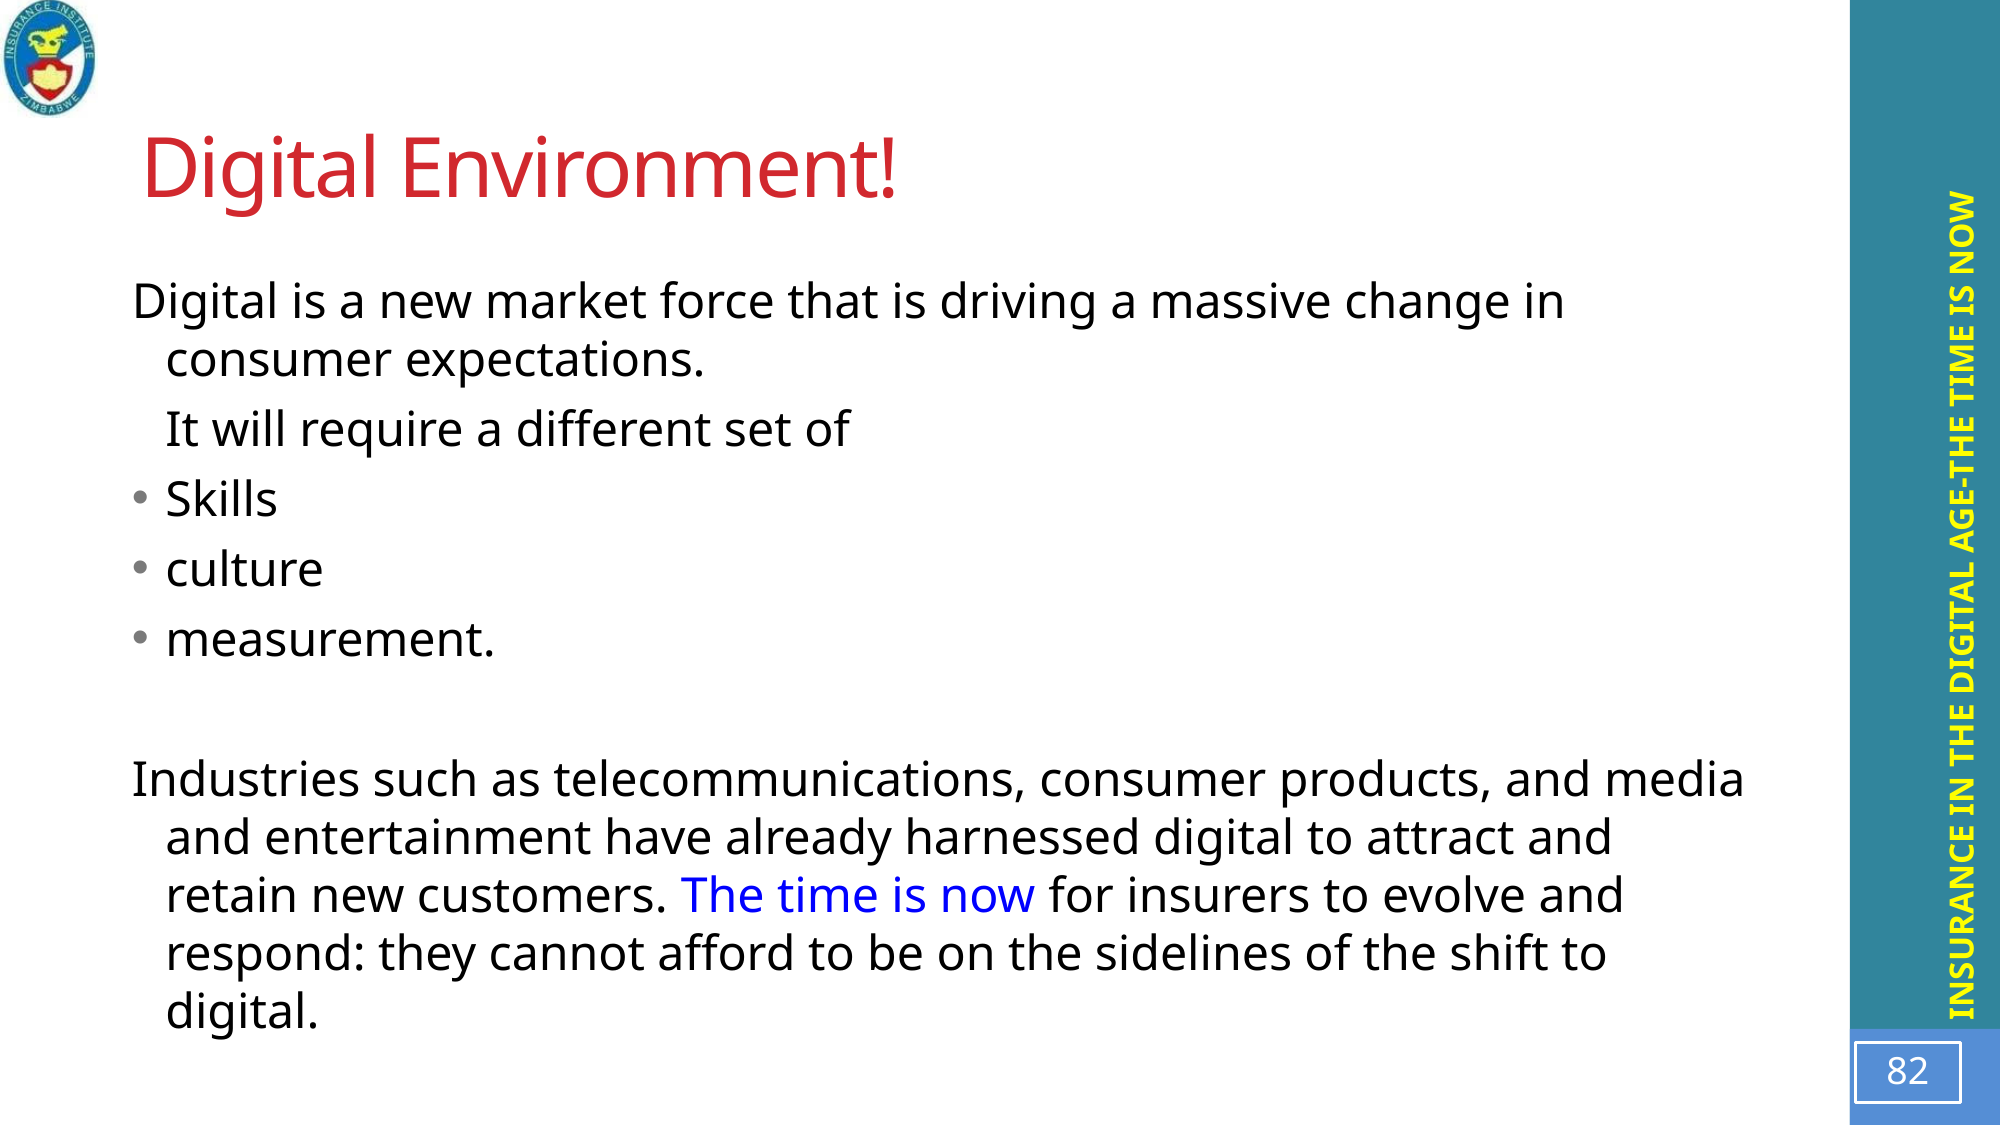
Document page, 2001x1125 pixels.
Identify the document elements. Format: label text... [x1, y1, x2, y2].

text_box Digital Environment! [124, 70, 1792, 258]
picture [0, 0, 98, 118]
list Digital is a new market force that is driving a massive change in consumer expectations. It will require a different set of Skills culture measurement. Industries such as telecommunications, consumer products, and media and entertainment have already harnessed digital to attract and retain new customers. The time is now for insurers to evolve and respond: they cannot afford to be on the sidelines of the shift to digital. [99, 262, 1767, 1050]
text_box 82 [1855, 1042, 1961, 1103]
